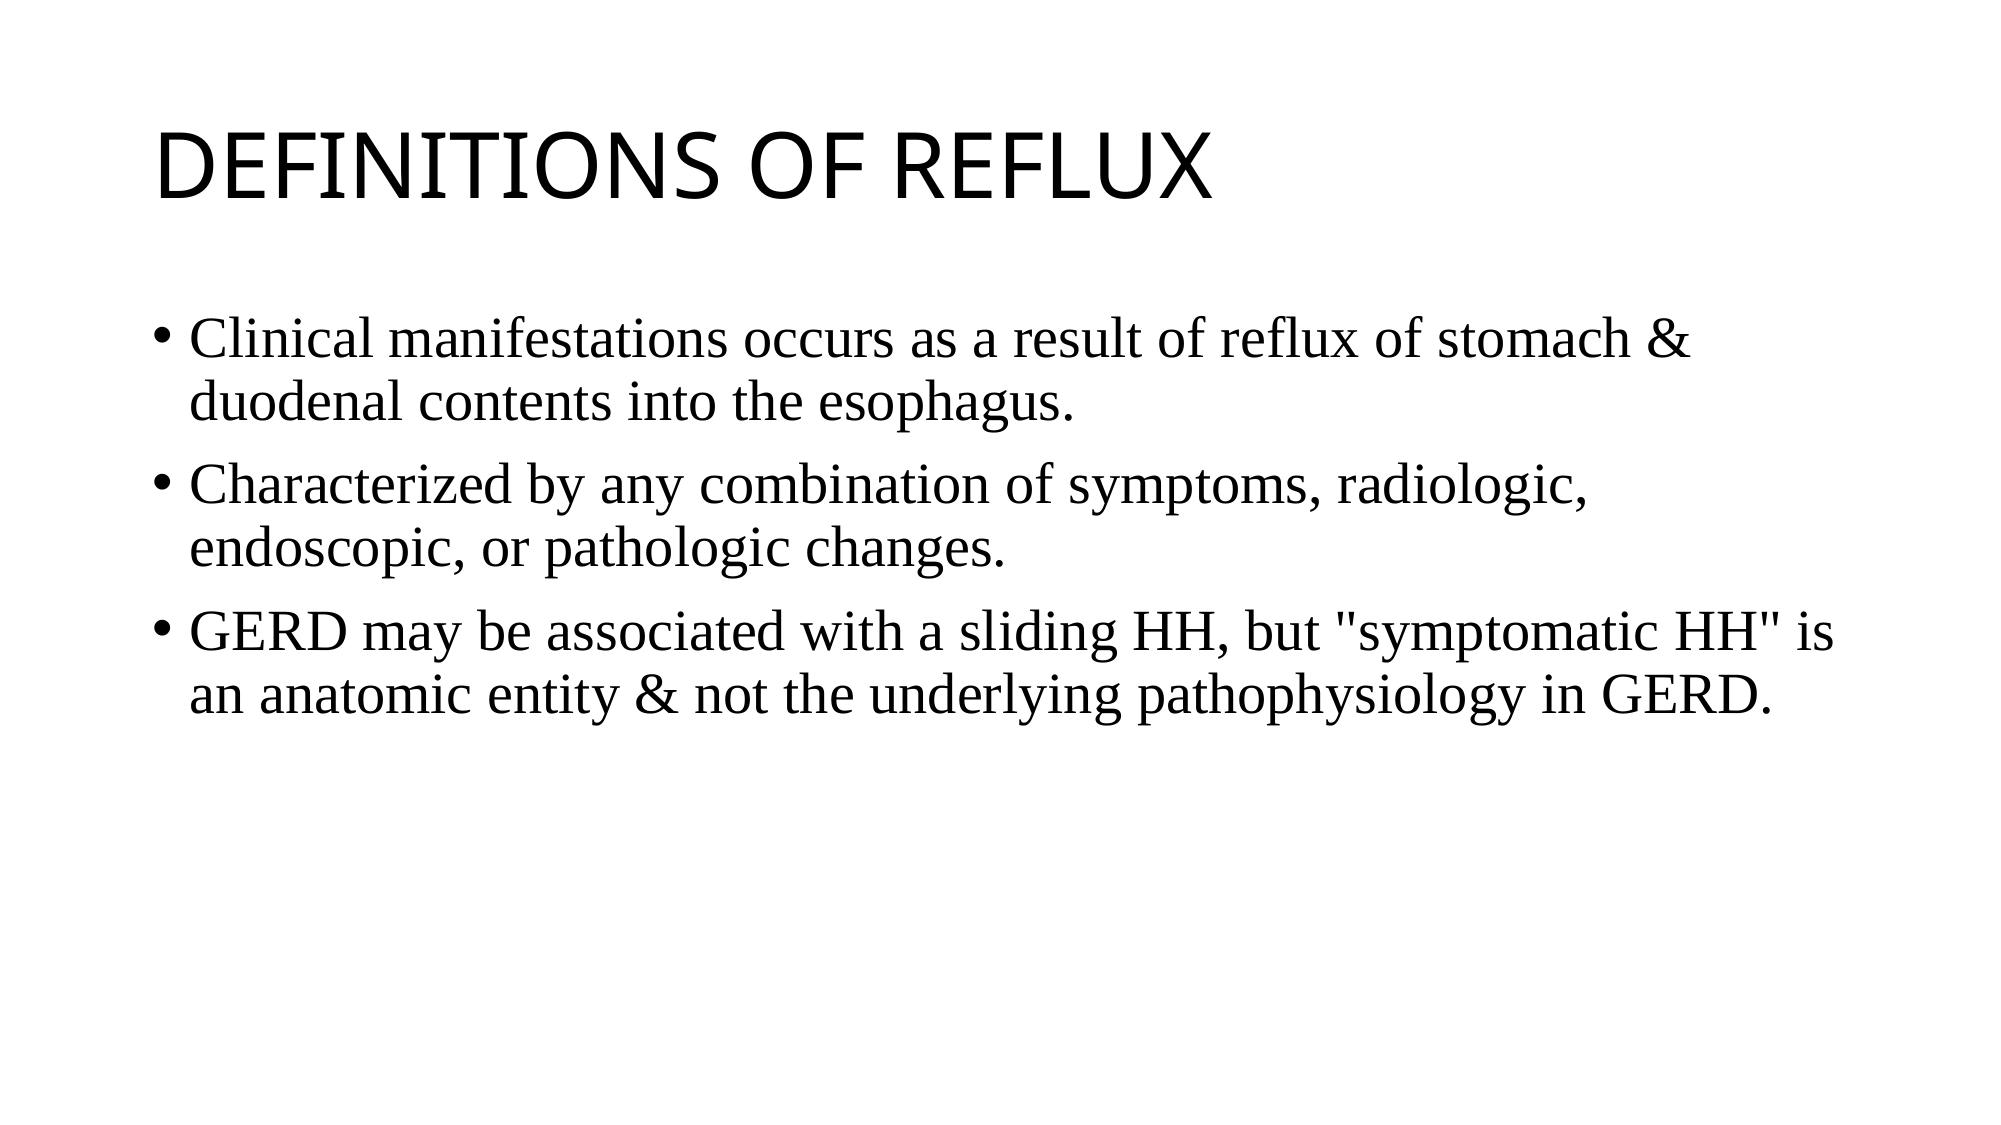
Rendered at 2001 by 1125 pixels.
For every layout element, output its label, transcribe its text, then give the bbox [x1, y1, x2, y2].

list Clinical manifestations occurs as a result of reflux of stomach & duodenal contents into the esophagus. Characterized by any combination of symptoms, radiologic, endoscopic, or pathologic changes. GERD may be associated with a sliding HH, but "symptomatic HH" is an anatomic entity & not the underlying pathophysiology in GERD. [137, 299, 1863, 1014]
title DEFINITIONS OF REFLUX [137, 59, 1863, 278]
